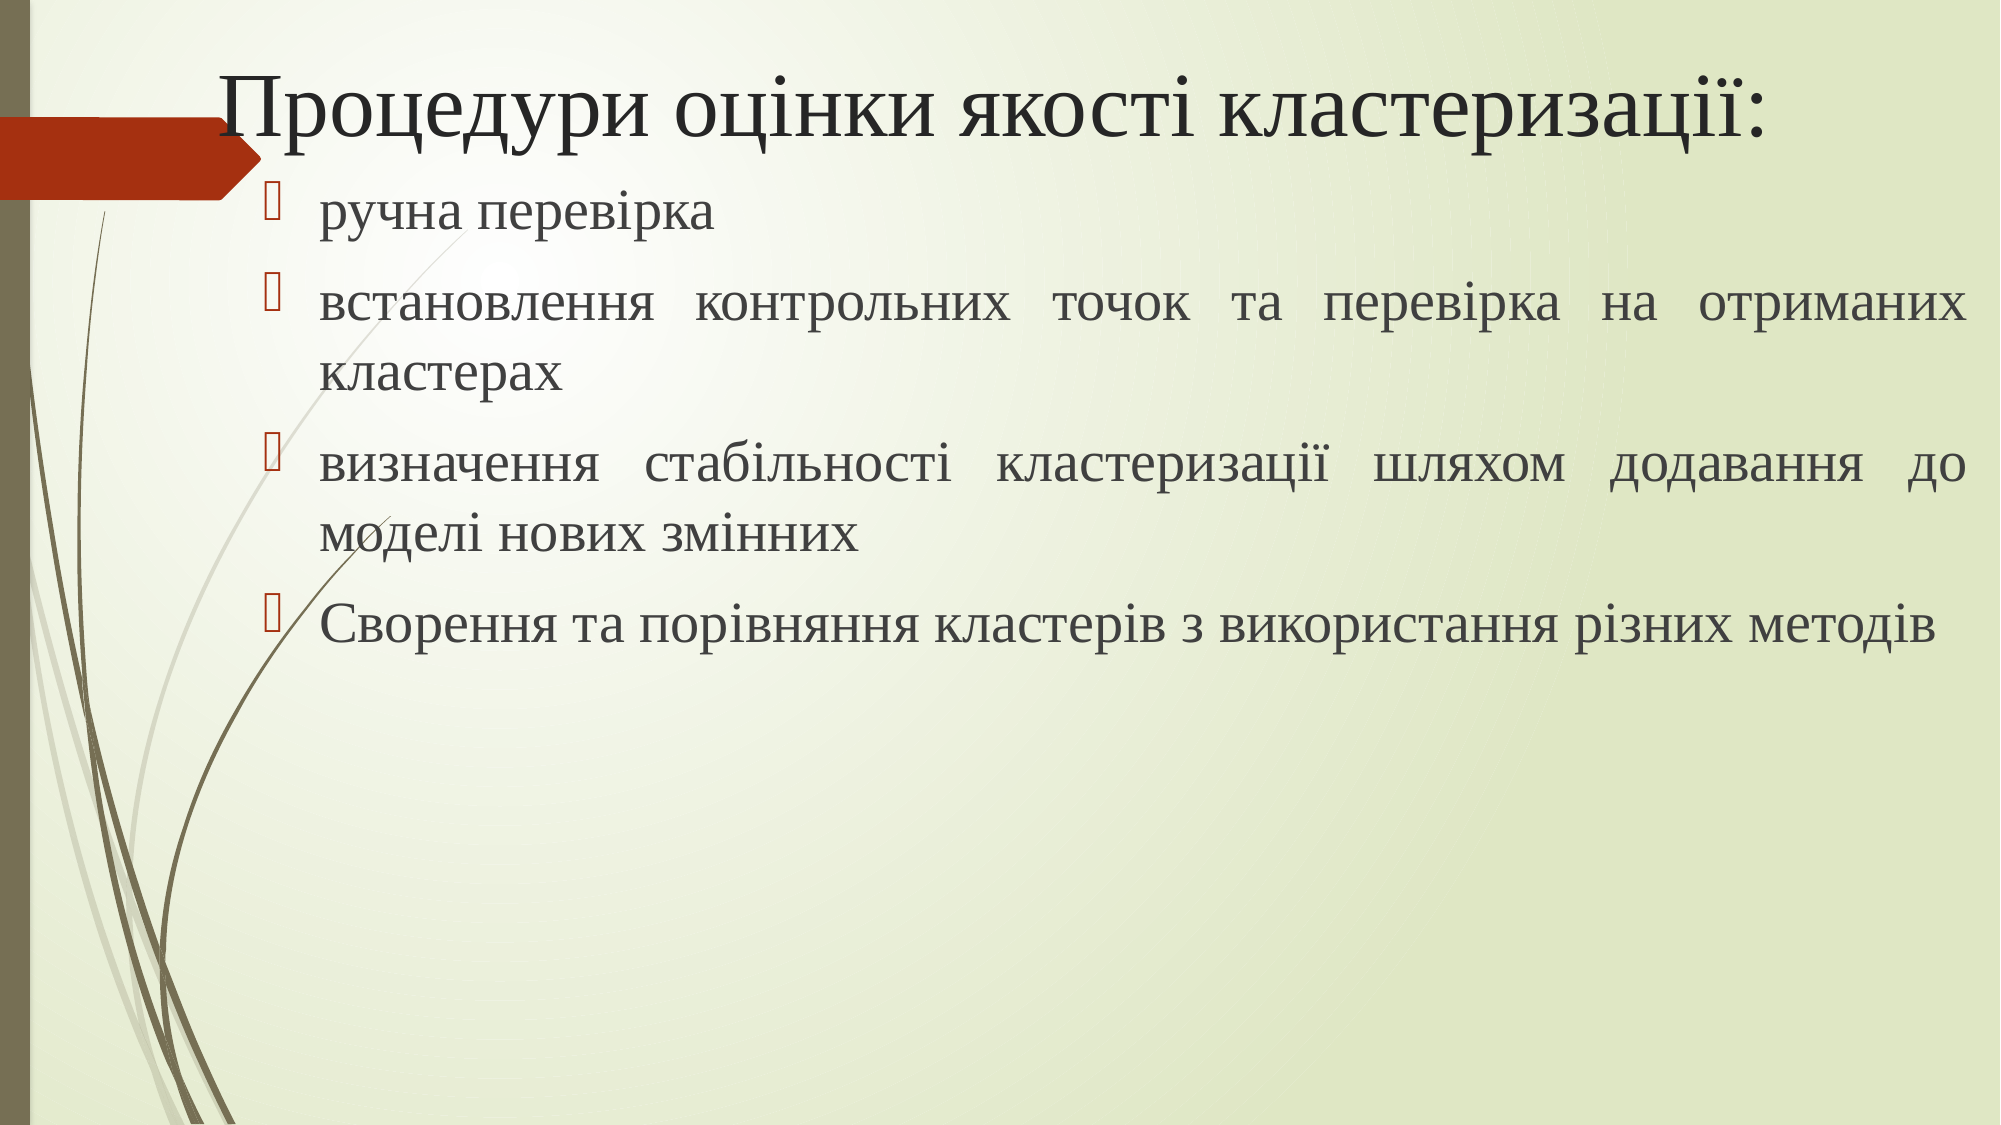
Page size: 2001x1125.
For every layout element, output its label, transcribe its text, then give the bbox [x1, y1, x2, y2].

list ручна перевірка встановлення контрольних точок та перевірка на отриманих кластерах визначення стабільності кластеризації шляхом додавання до моделі нових змінних Сворення та порівняння кластерів з використання різних методів [247, 163, 1984, 1104]
title Процедури оцінки якості кластеризації: [202, 37, 2000, 166]
